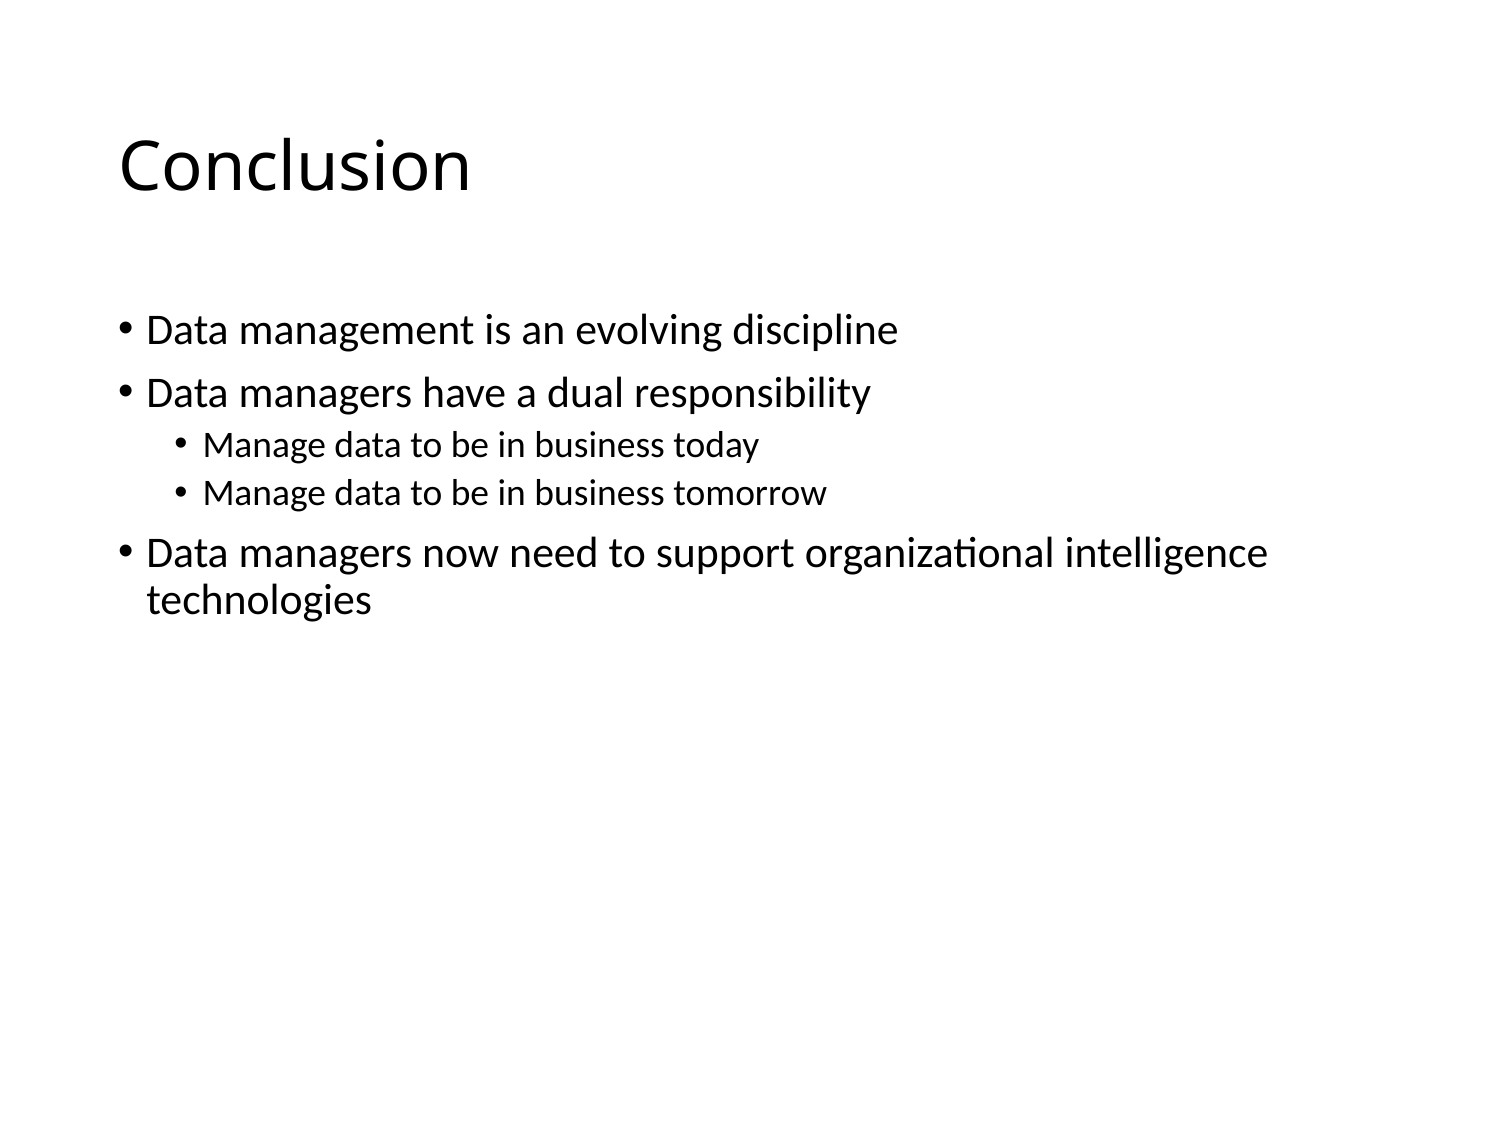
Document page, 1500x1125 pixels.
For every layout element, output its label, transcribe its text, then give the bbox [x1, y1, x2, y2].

list Data management is an evolving discipline Data managers have a dual responsibility Manage data to be in business today Manage data to be in business tomorrow Data managers now need to support organizational intelligence technologies [103, 299, 1397, 1014]
title Conclusion [103, 59, 1397, 278]
